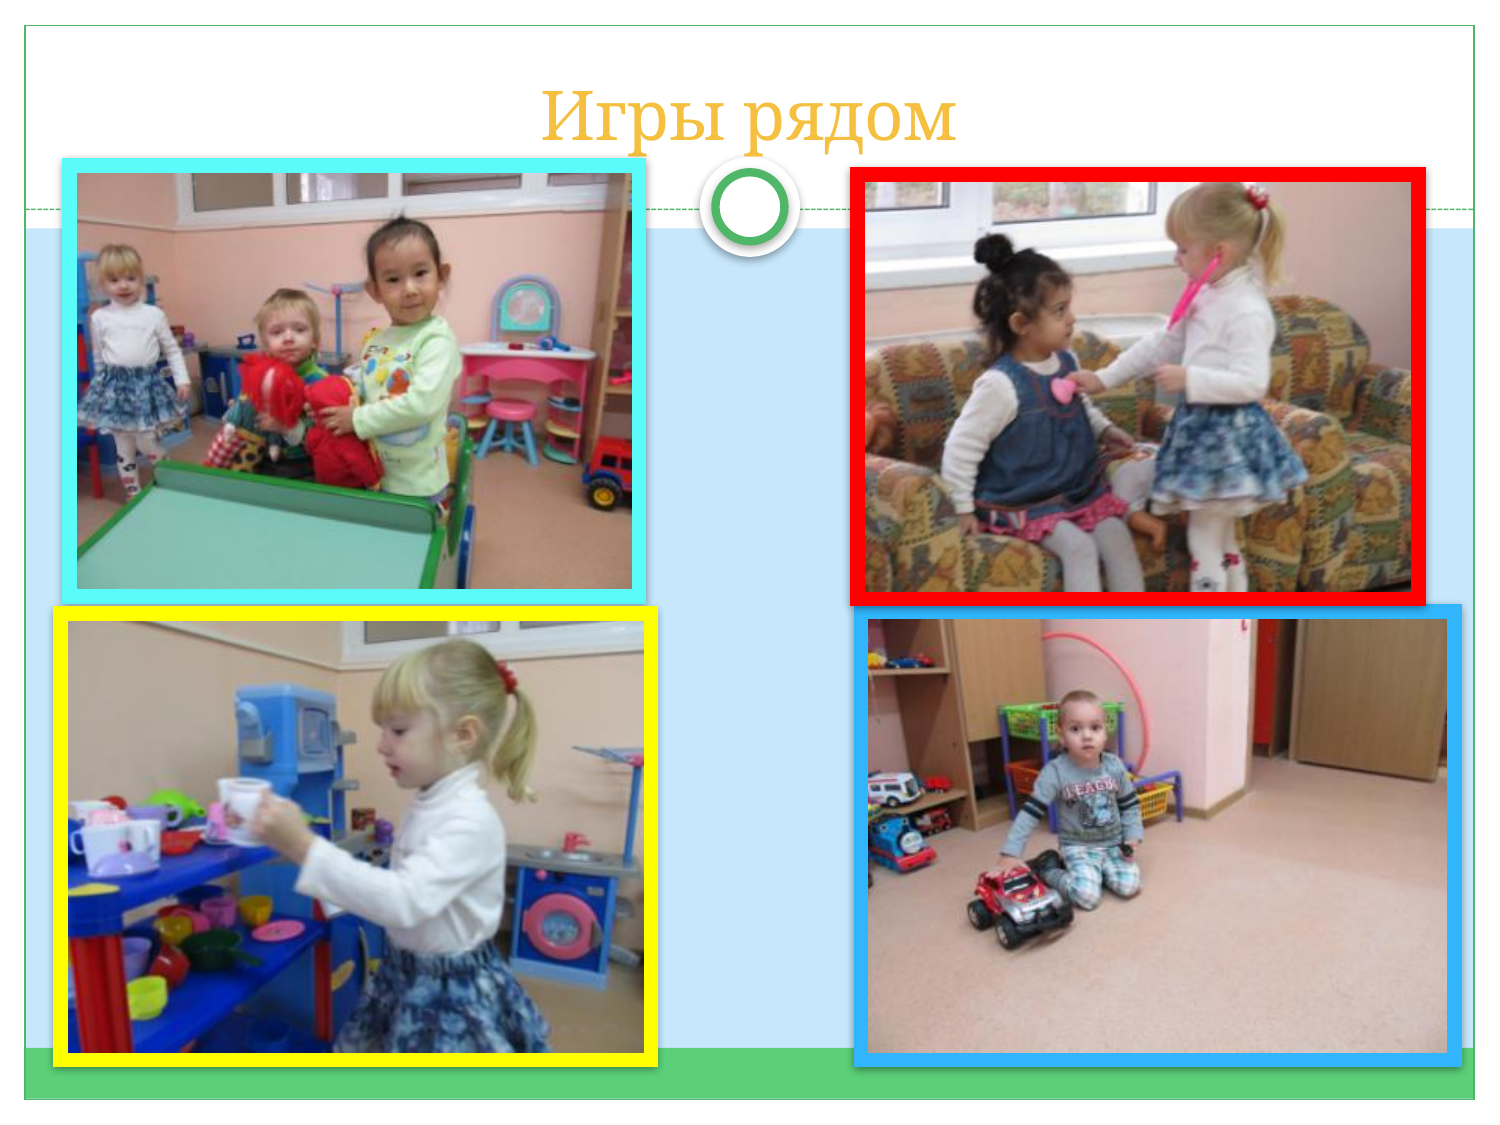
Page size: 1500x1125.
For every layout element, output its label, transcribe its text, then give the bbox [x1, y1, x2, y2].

picture [67, 620, 644, 1053]
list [76, 172, 633, 590]
title Игры рядом [49, 37, 1450, 162]
picture [864, 181, 1412, 592]
picture [868, 618, 1448, 1053]
